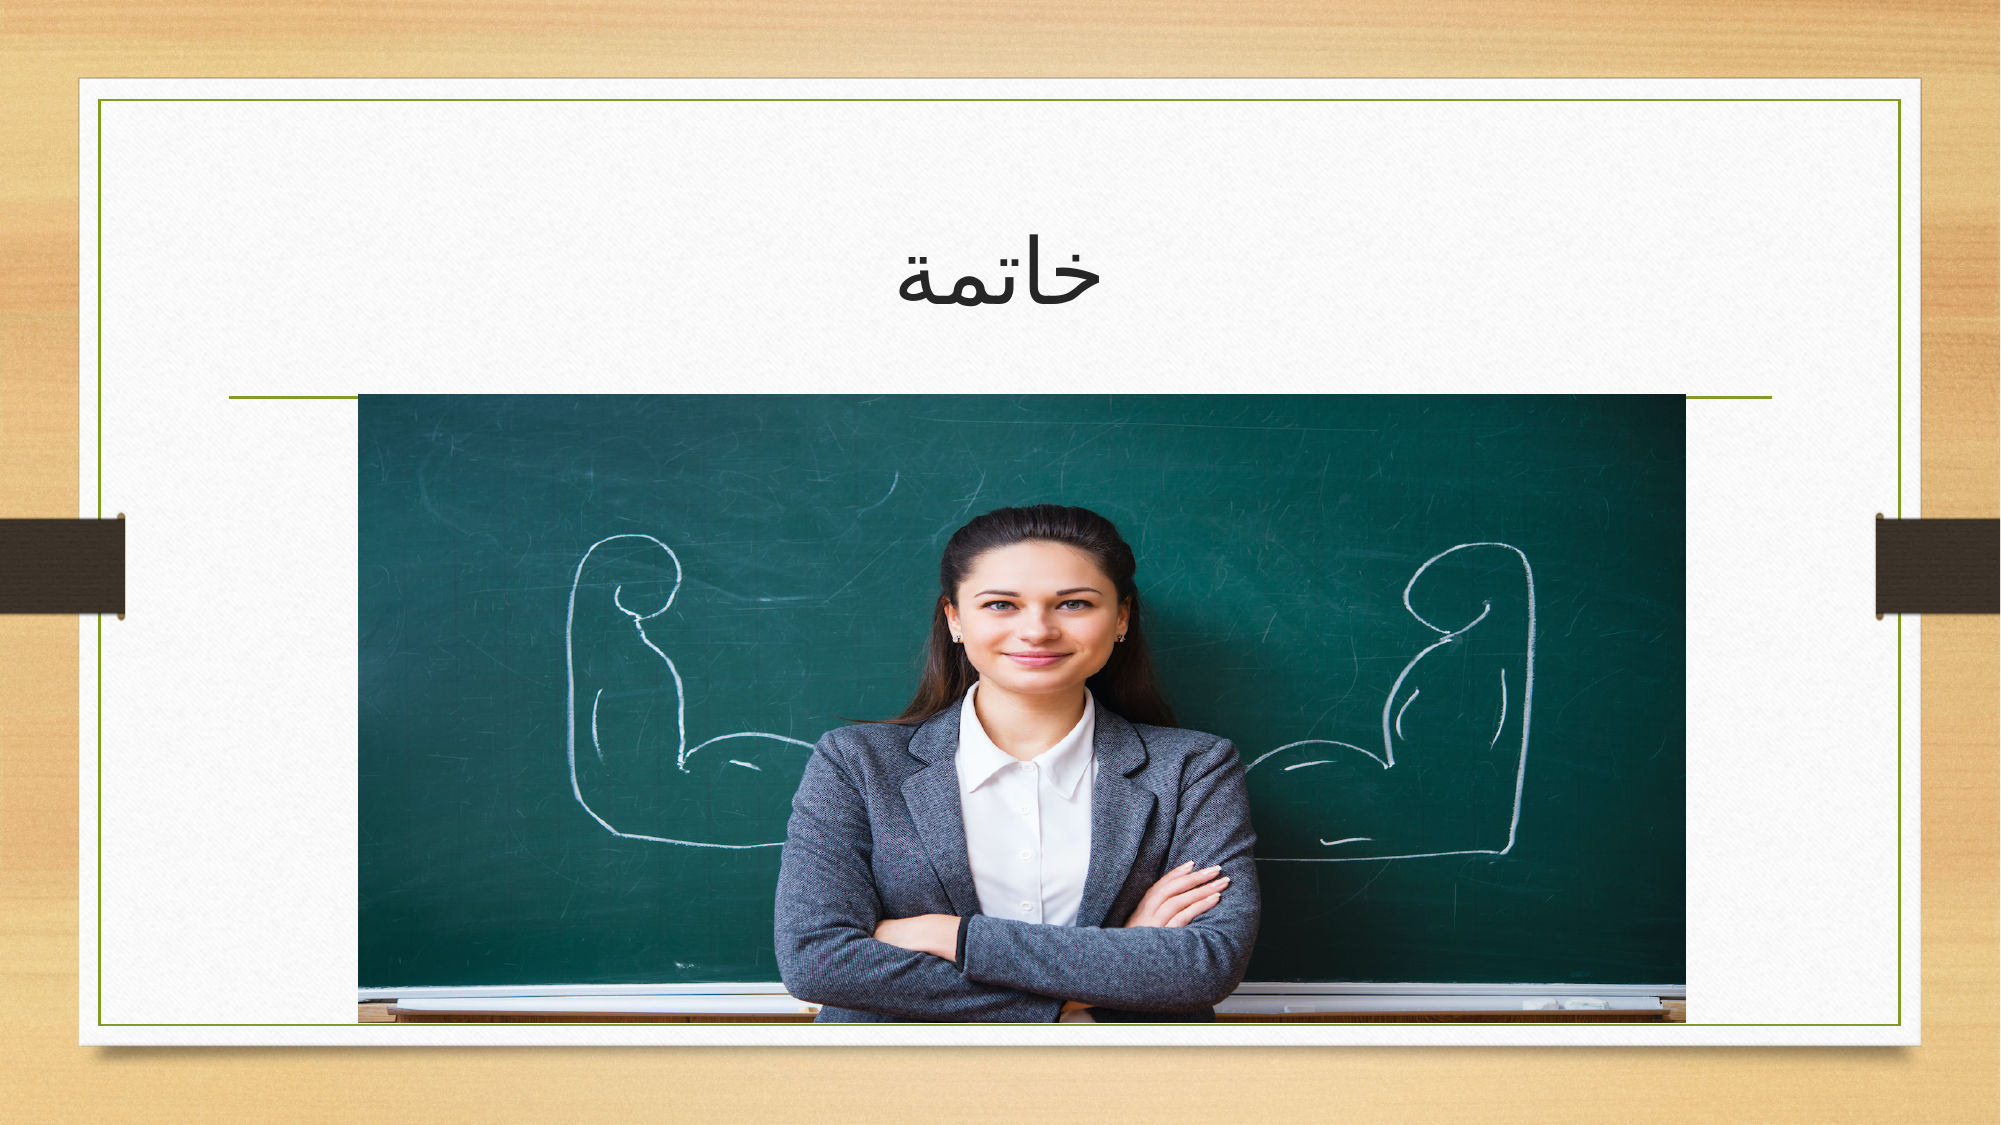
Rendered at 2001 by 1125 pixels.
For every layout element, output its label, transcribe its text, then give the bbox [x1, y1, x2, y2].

title خاتمة [212, 161, 1788, 375]
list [357, 394, 1686, 1023]
picture [0, 0, 2001, 1125]
